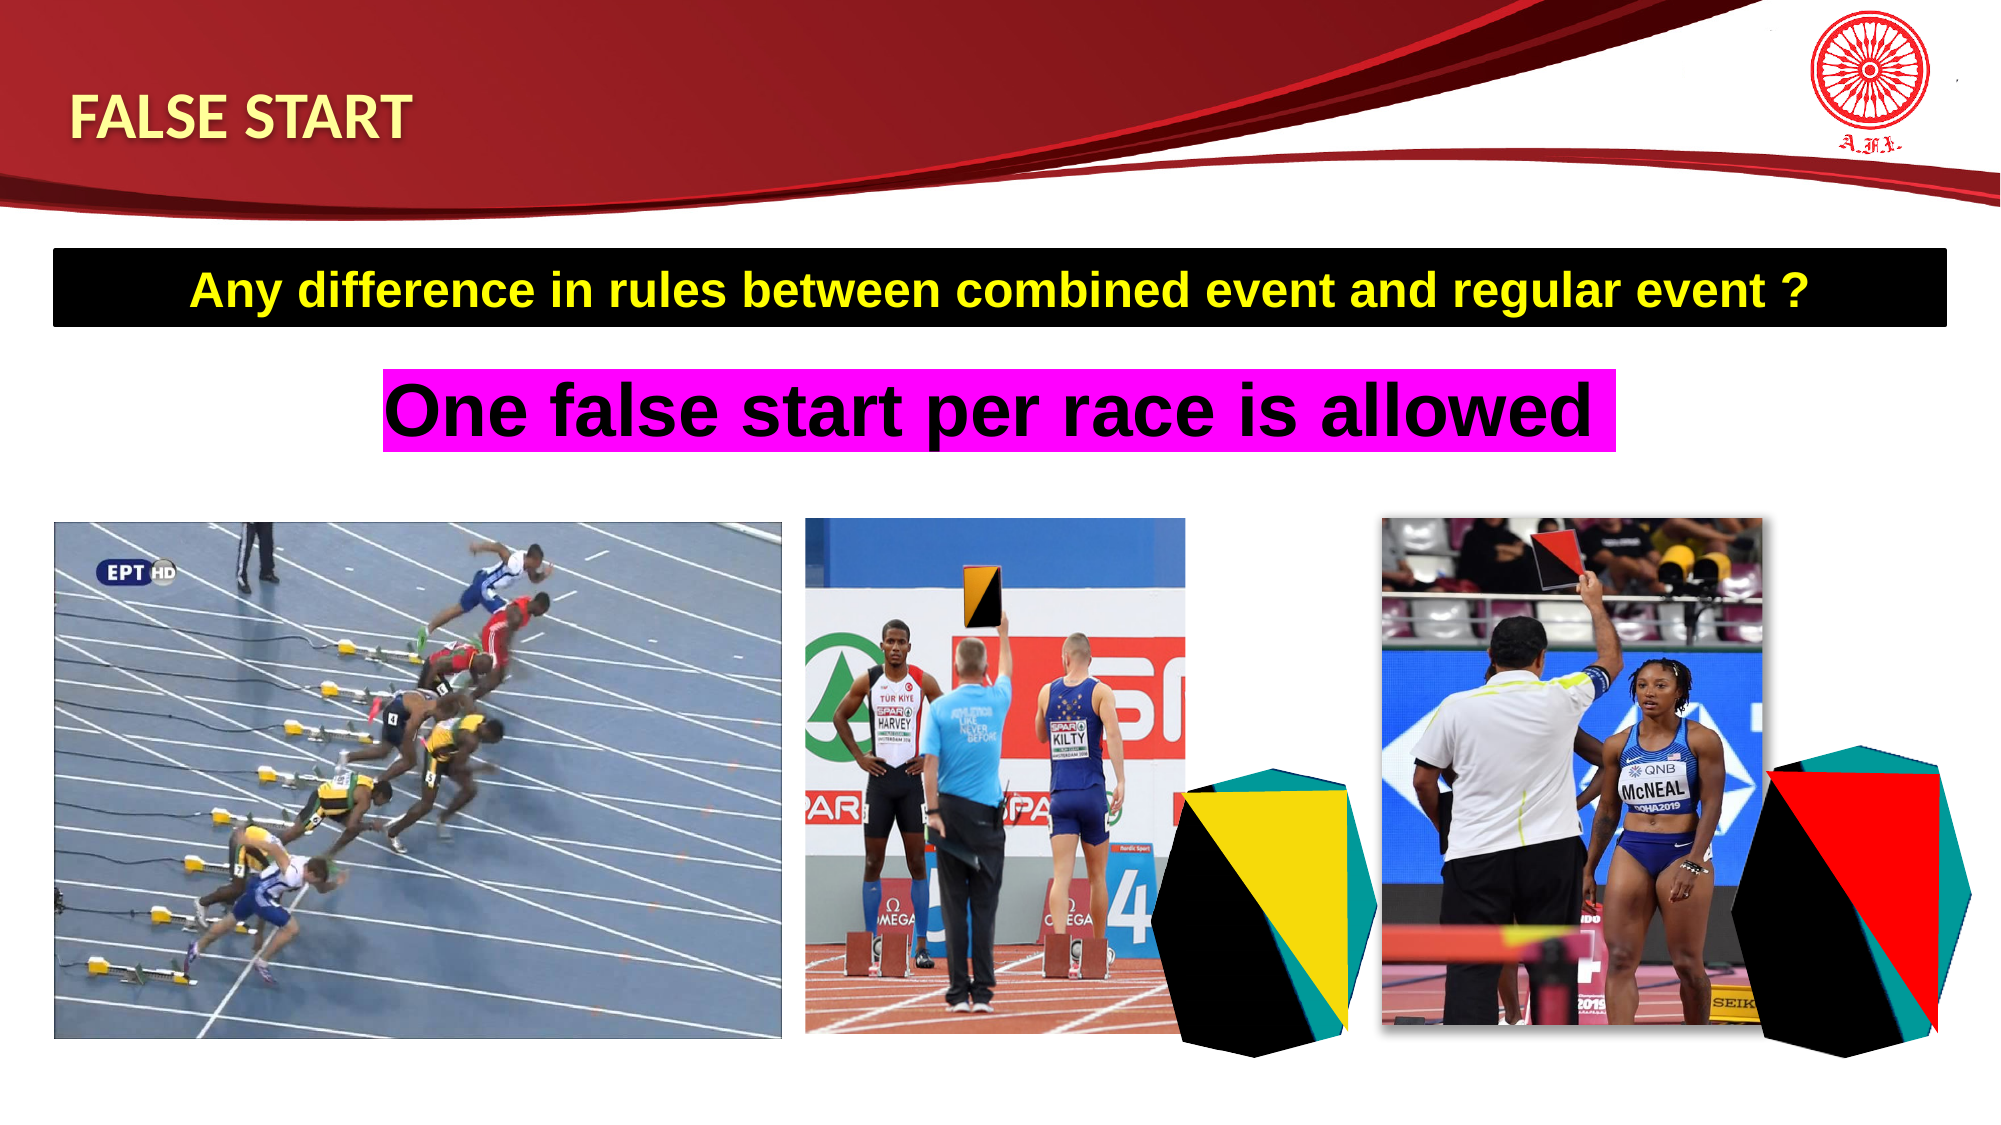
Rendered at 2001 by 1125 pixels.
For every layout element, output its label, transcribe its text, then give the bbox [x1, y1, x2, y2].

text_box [1732, 752, 1970, 1052]
text_box FALSE START [54, 64, 1107, 160]
text_box One false start per race is allowed [54, 354, 1945, 459]
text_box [804, 518, 1186, 1035]
picture [0, 0, 2001, 1125]
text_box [1152, 775, 1376, 1051]
text_box Any difference in rules between combined event and regular event ? [53, 248, 1947, 327]
